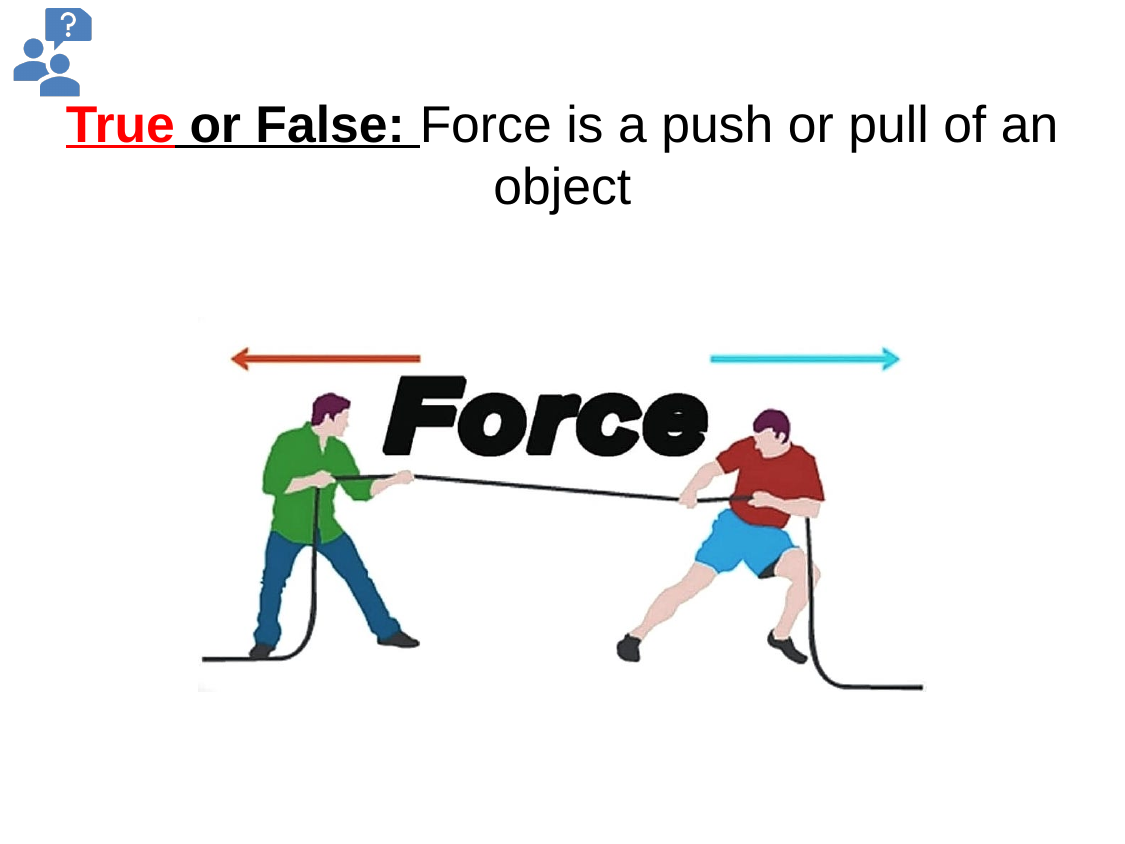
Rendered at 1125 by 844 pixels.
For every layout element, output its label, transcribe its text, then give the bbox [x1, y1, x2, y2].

text_box [0, 0, 105, 105]
picture [197, 316, 928, 692]
title True or False: Force is a push or pull of an object [42, 84, 1083, 221]
